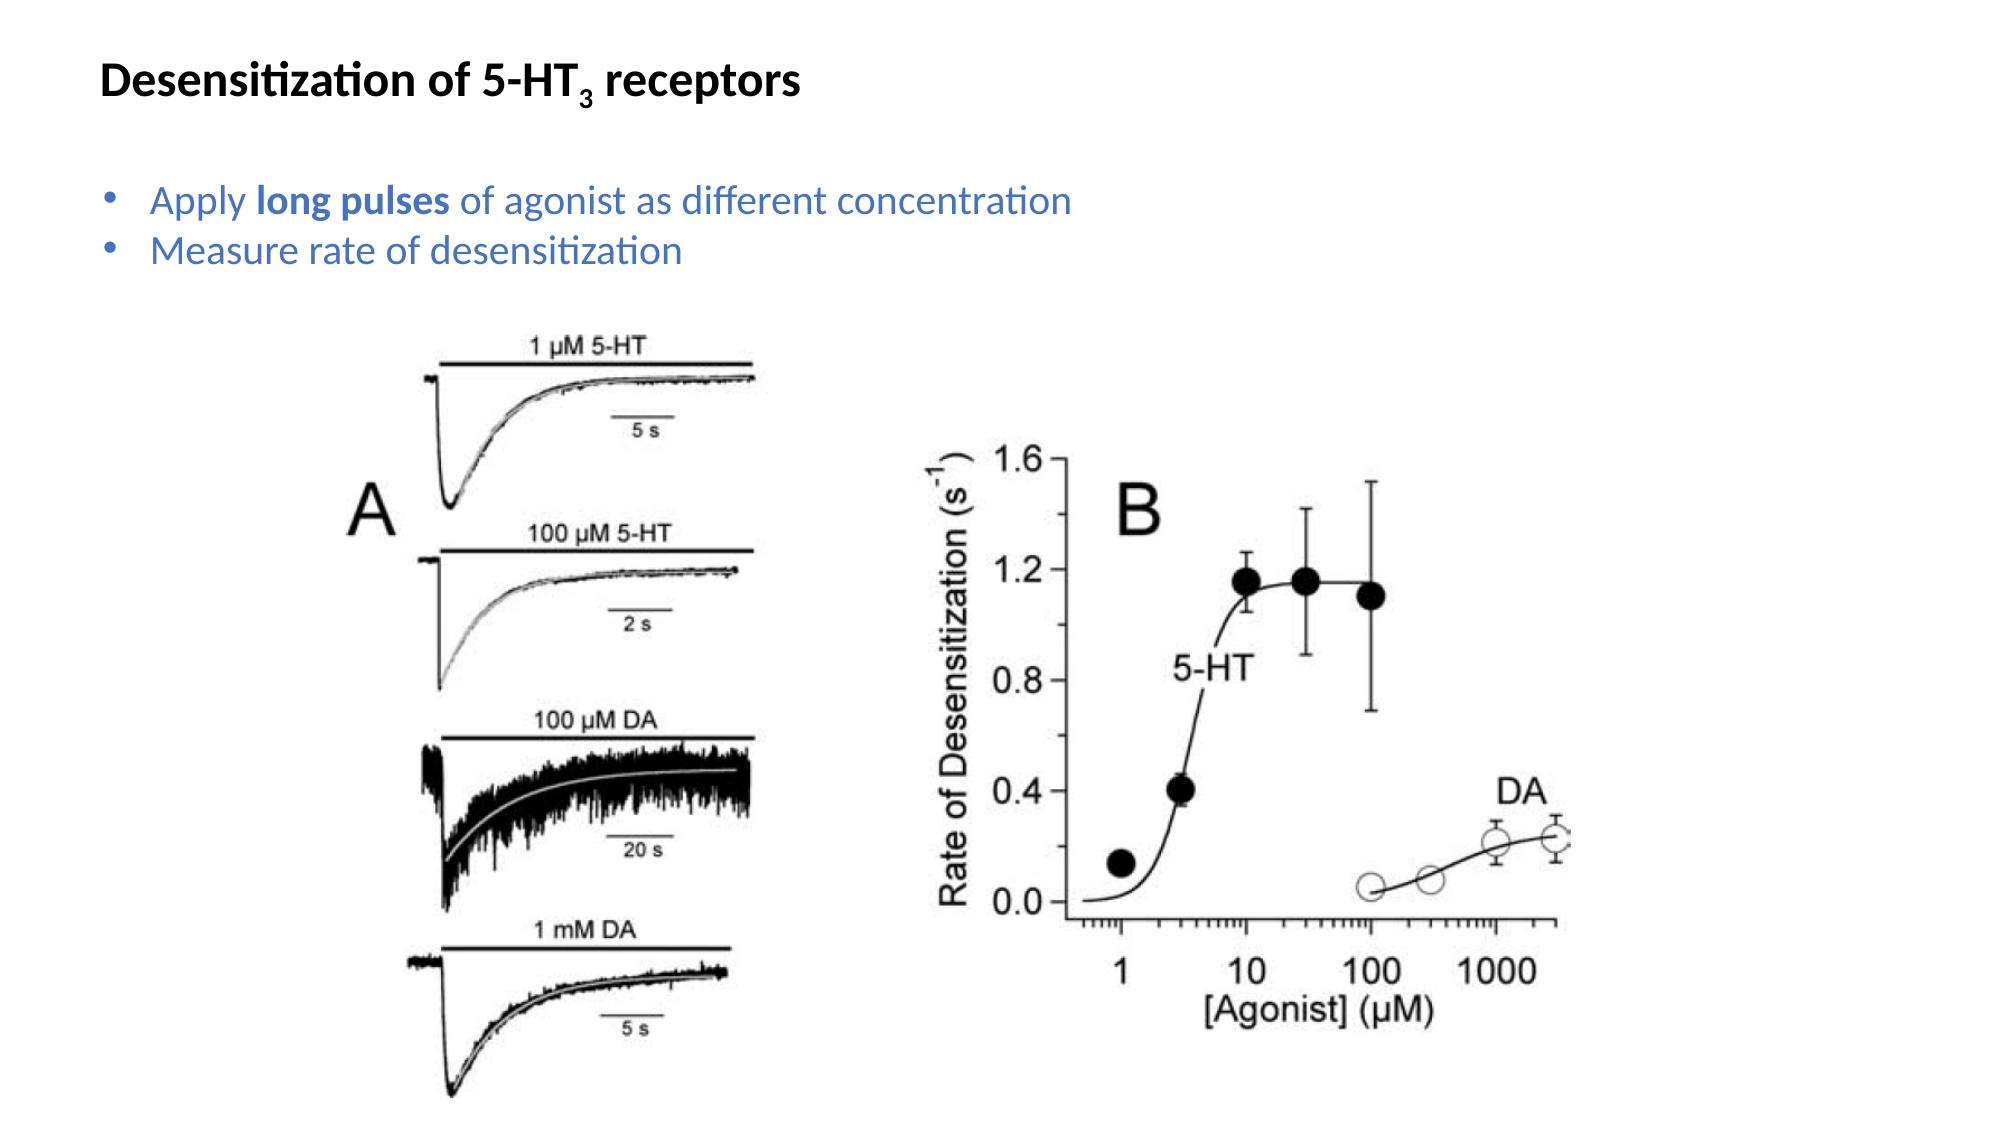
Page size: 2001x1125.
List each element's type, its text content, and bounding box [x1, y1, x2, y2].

text_box Desensitization of 5-HT3 receptors [85, 38, 928, 122]
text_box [85, 165, 1637, 1125]
